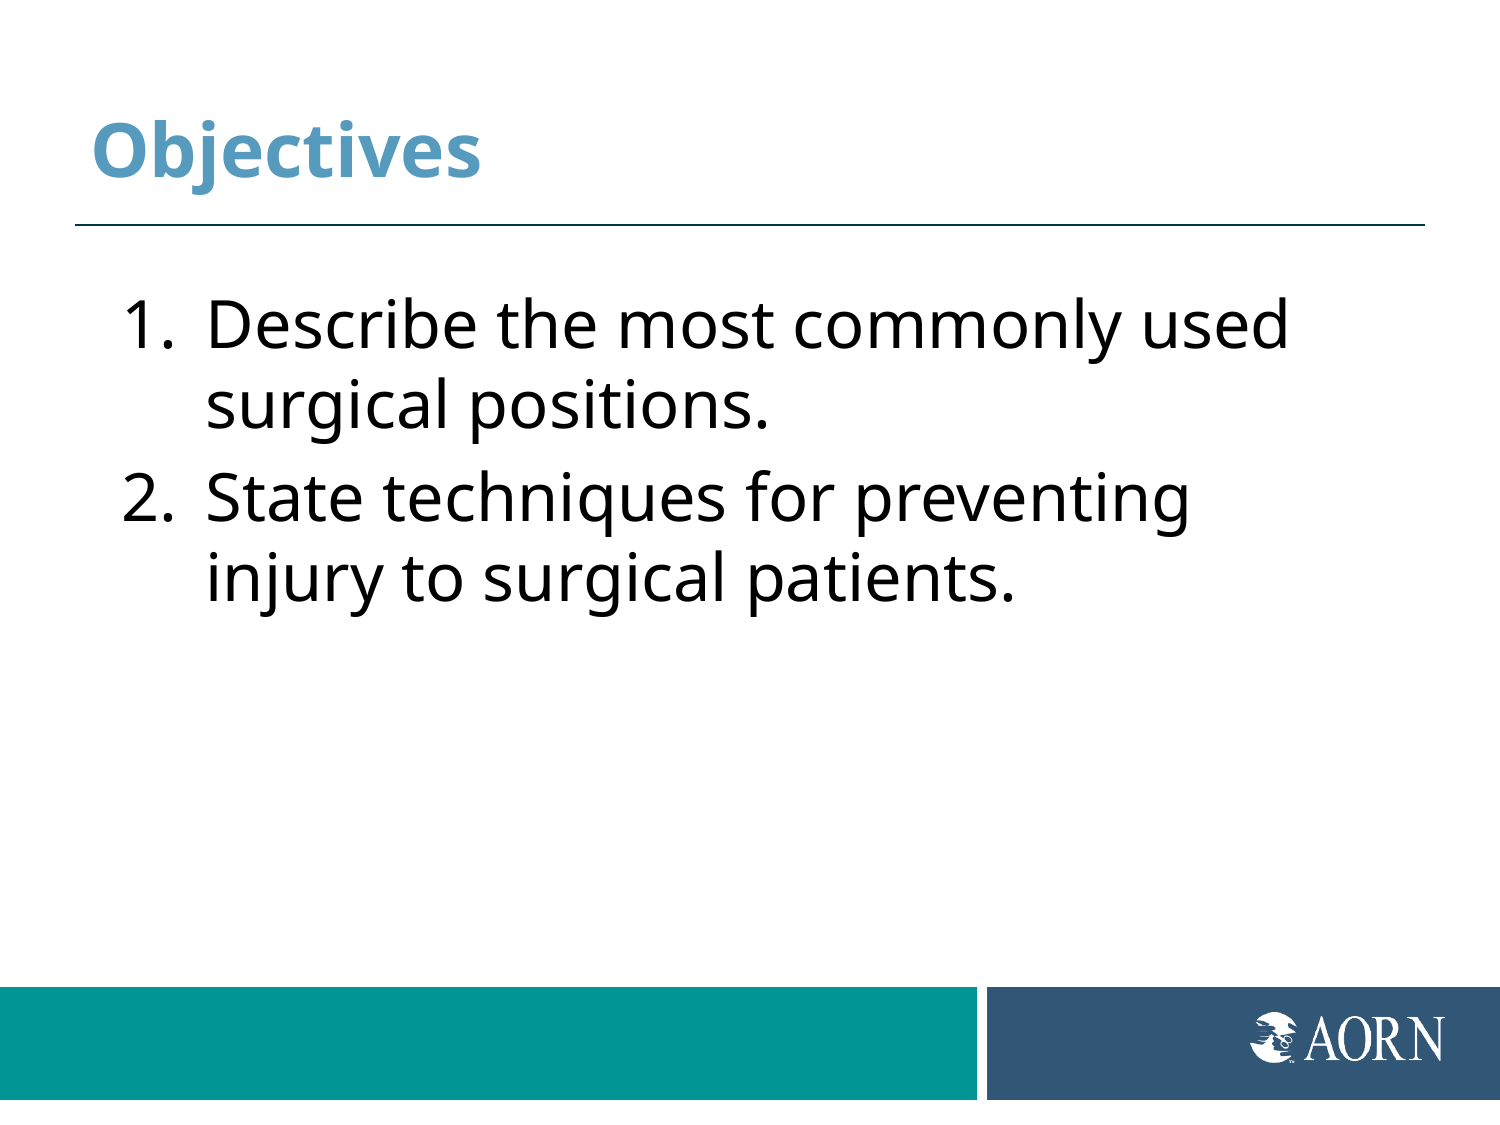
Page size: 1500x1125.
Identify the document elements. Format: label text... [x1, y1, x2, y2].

title Objectives [75, 45, 1425, 200]
picture [0, 987, 1500, 1100]
list Describe the most commonly used surgical positions. State techniques for preventing injury to surgical patients. [106, 274, 1388, 1000]
